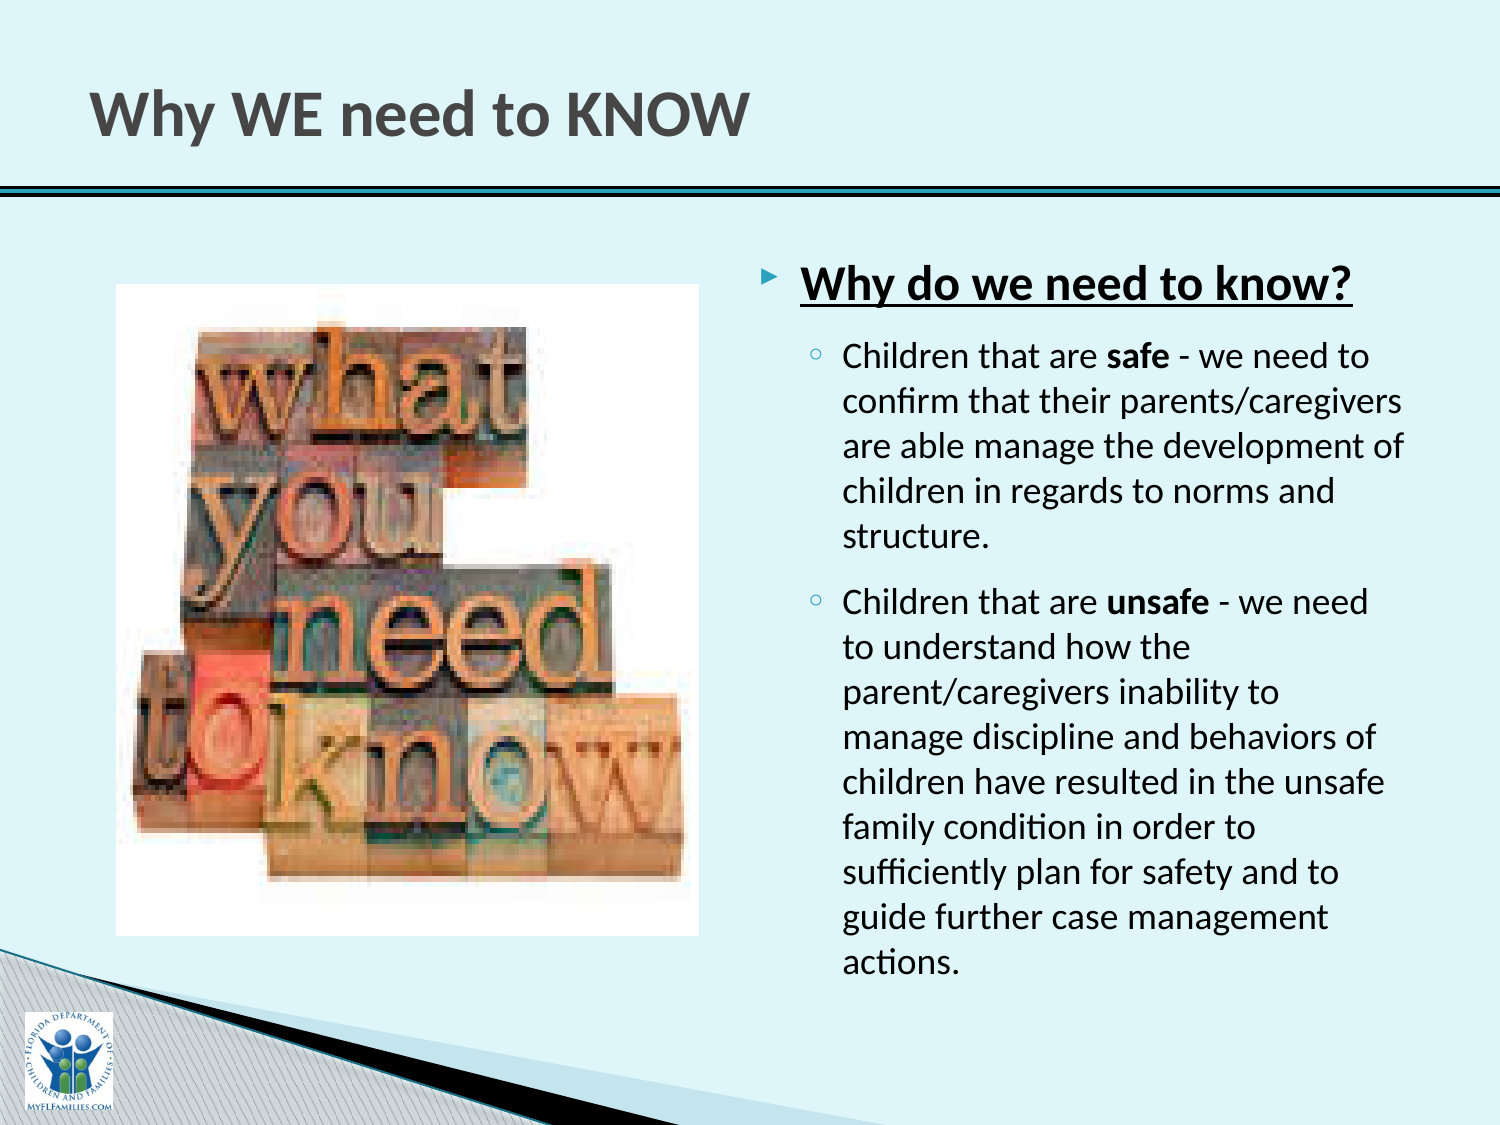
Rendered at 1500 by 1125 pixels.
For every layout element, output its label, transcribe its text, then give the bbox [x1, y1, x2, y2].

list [116, 284, 700, 937]
list Why do we need to know? Children that are safe - we need to confirm that their parents/caregivers are able manage the development of children in regards to norms and structure. Children that are unsafe - we need to understand how the parent/caregivers inability to manage discipline and behaviors of children have resulted in the unsafe family condition in order to sufficiently plan for safety and to guide further case management actions. [725, 242, 1426, 1063]
title Why WE need to KNOW [75, 45, 1425, 175]
picture [25, 1012, 113, 1110]
